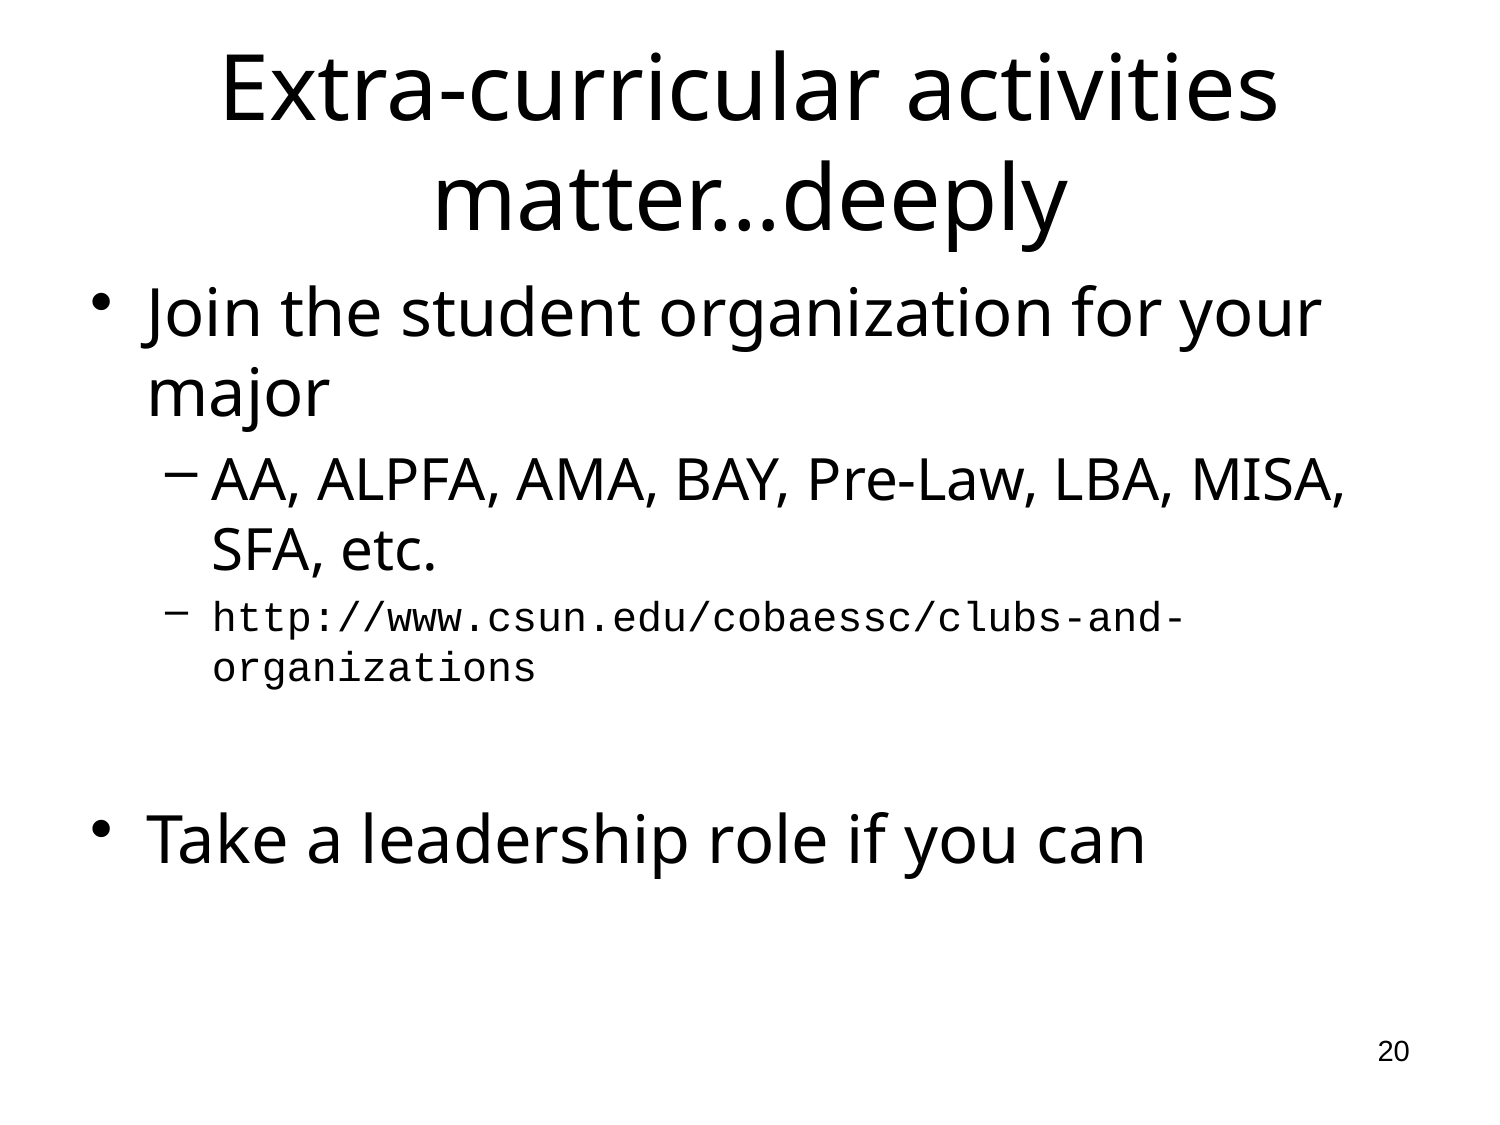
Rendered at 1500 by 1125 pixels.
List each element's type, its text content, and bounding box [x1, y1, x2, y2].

title Extra-curricular activities matter…deeply [75, 45, 1425, 233]
slide_number 20 [1074, 1024, 1425, 1103]
list Join the student organization for your major AA, ALPFA, AMA, BAY, Pre-Law, LBA, MISA, SFA, etc. http://www.csun.edu/cobaessc/clubs-and-organizations Take a leadership role if you can [75, 262, 1425, 1005]
